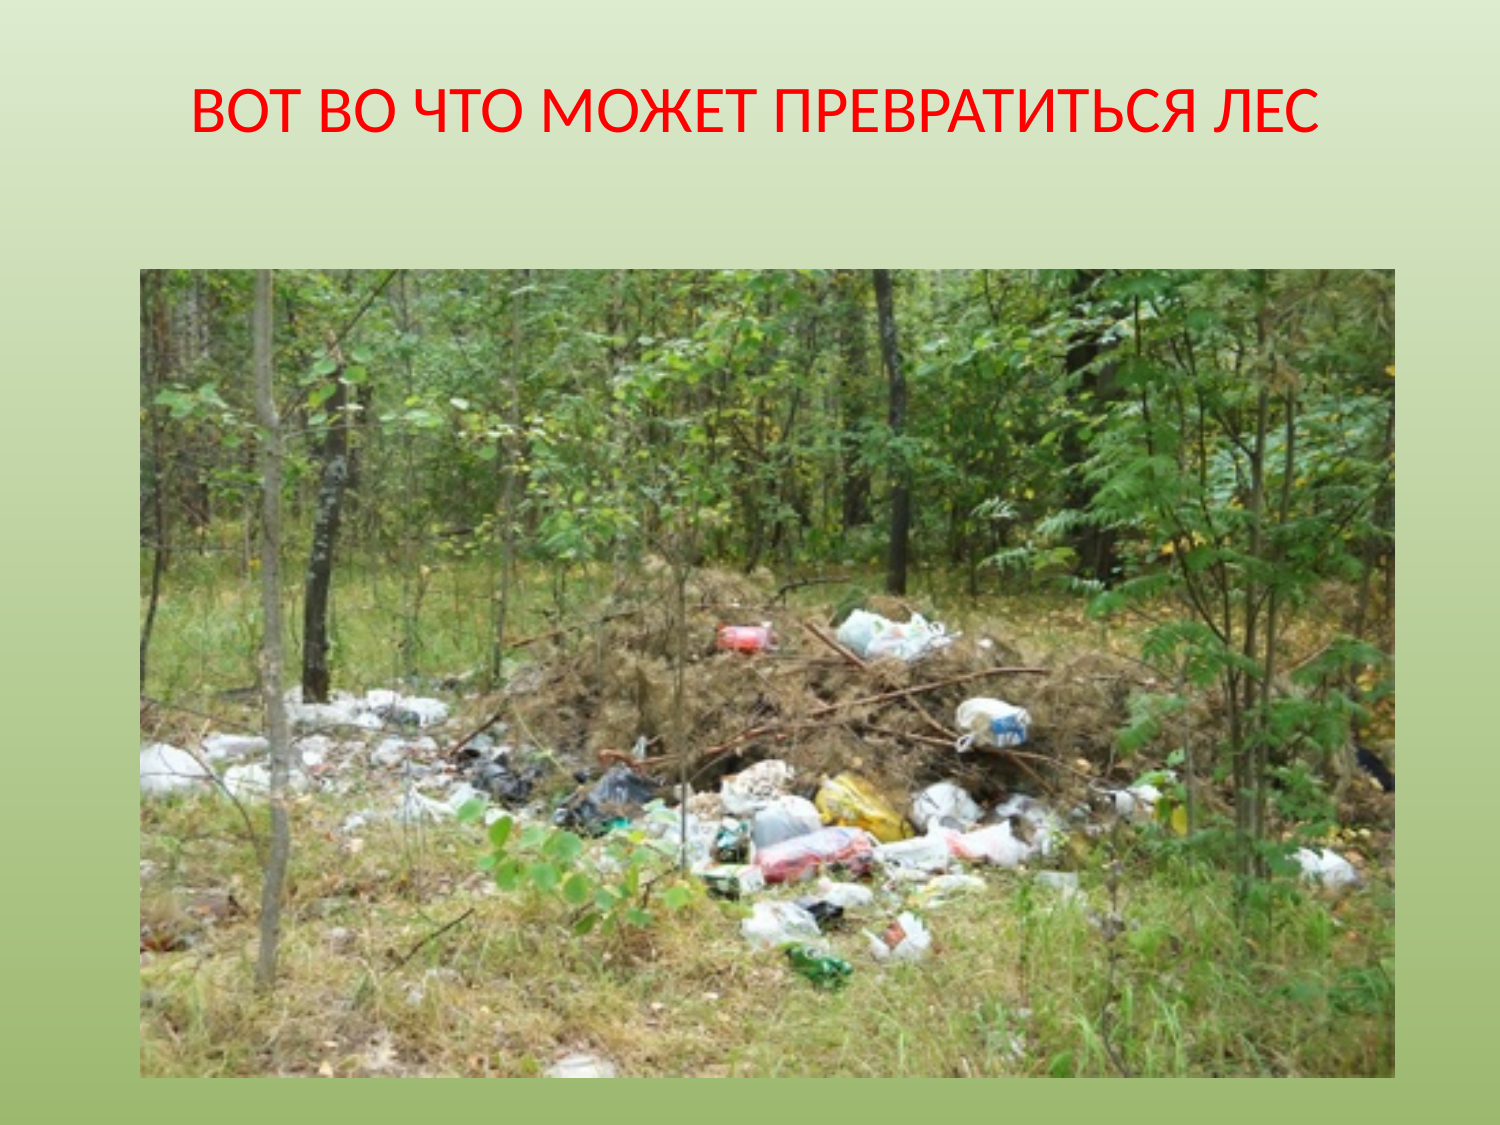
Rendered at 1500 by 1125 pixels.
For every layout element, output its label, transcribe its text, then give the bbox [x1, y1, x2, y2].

picture [140, 269, 1395, 1079]
text_box ВОТ ВО ЧТО МОЖЕТ ПРЕВРАТИТЬСЯ ЛЕС [70, 58, 1442, 154]
